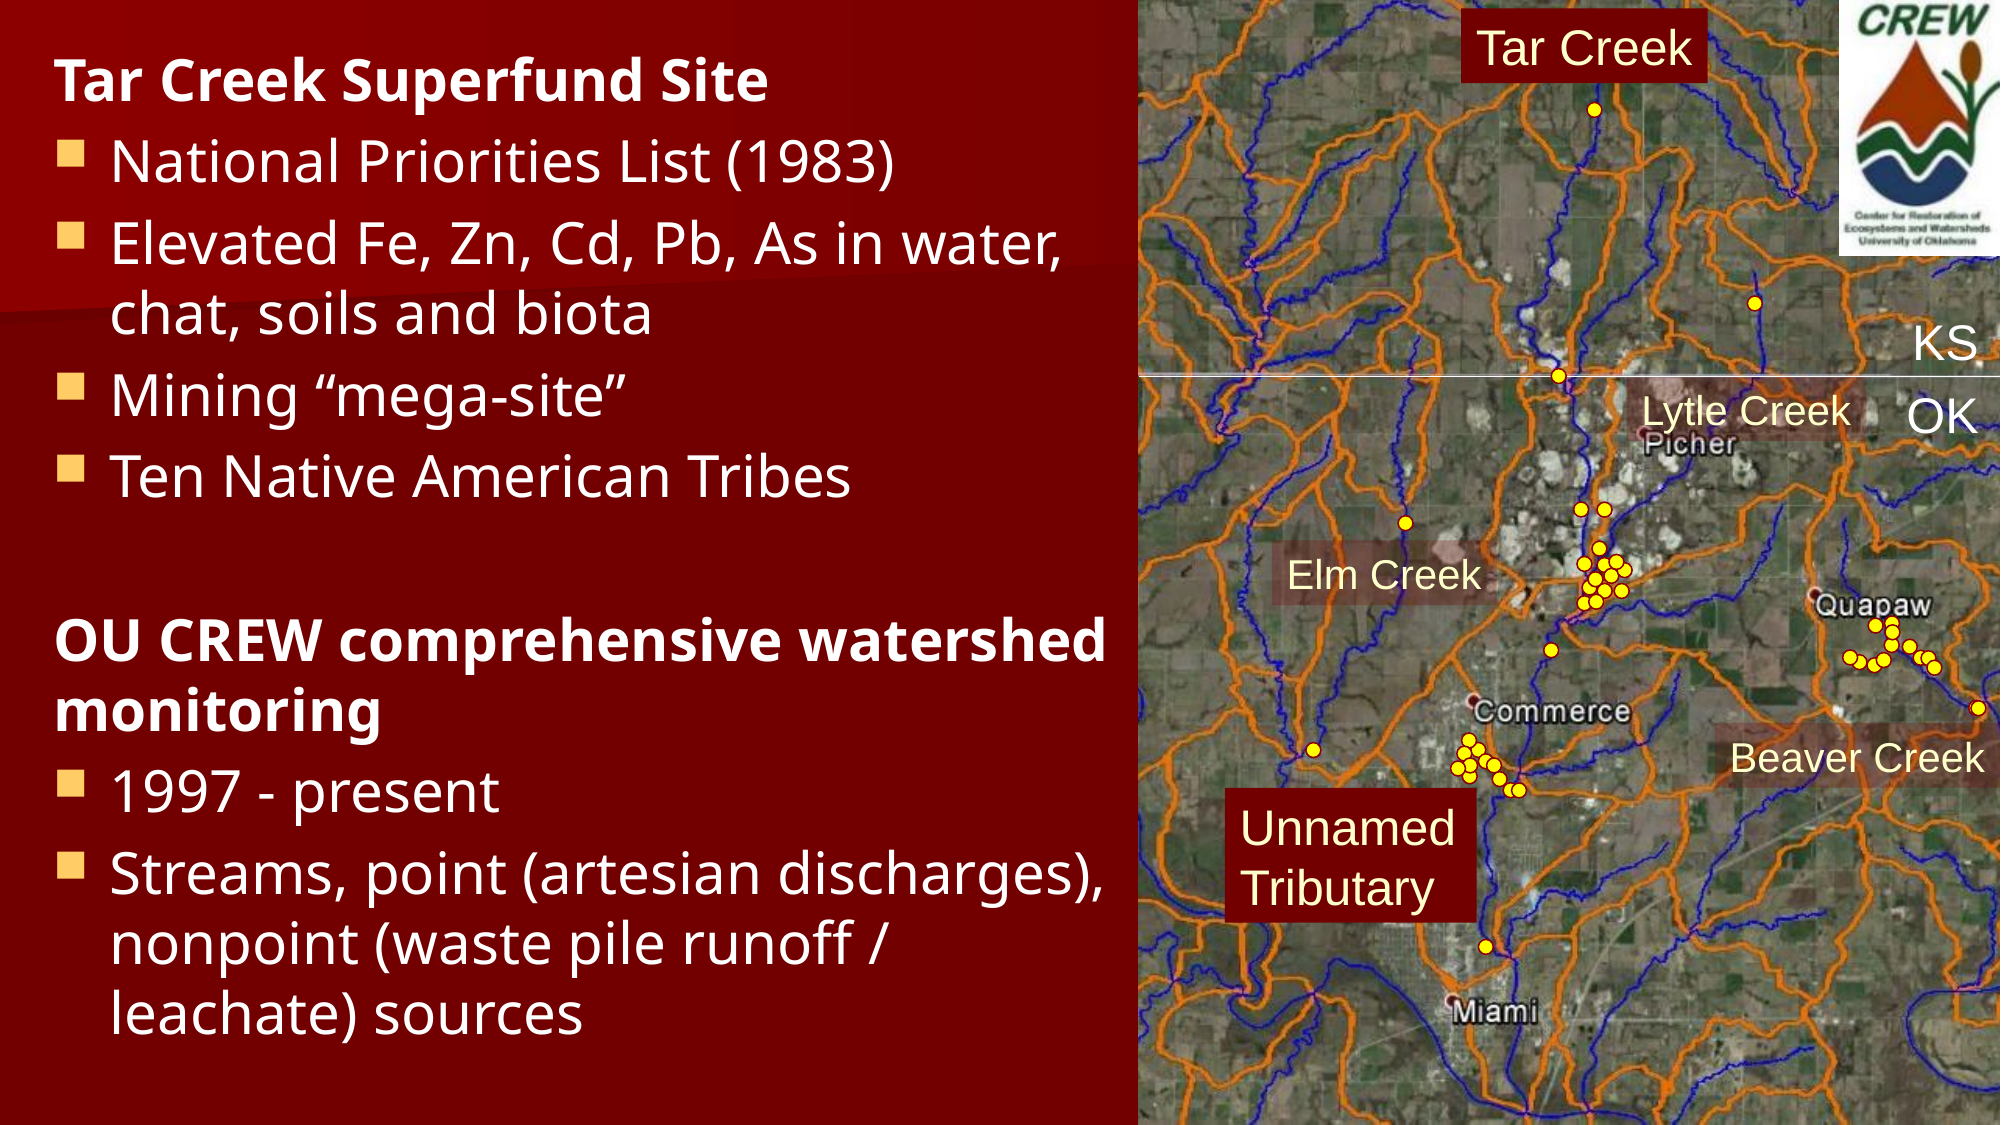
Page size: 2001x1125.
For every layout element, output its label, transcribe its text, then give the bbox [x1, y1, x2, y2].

list Tar Creek Superfund Site National Priorities List (1983) Elevated Fe, Zn, Cd, Pb, As in water, chat, soils and biota Mining “mega-site” Ten Native American Tribes OU CREW comprehensive watershed monitoring 1997 - present Streams, point (artesian discharges), nonpoint (waste pile runoff / leachate) sources [38, 34, 1129, 1078]
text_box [1138, 0, 2000, 1125]
